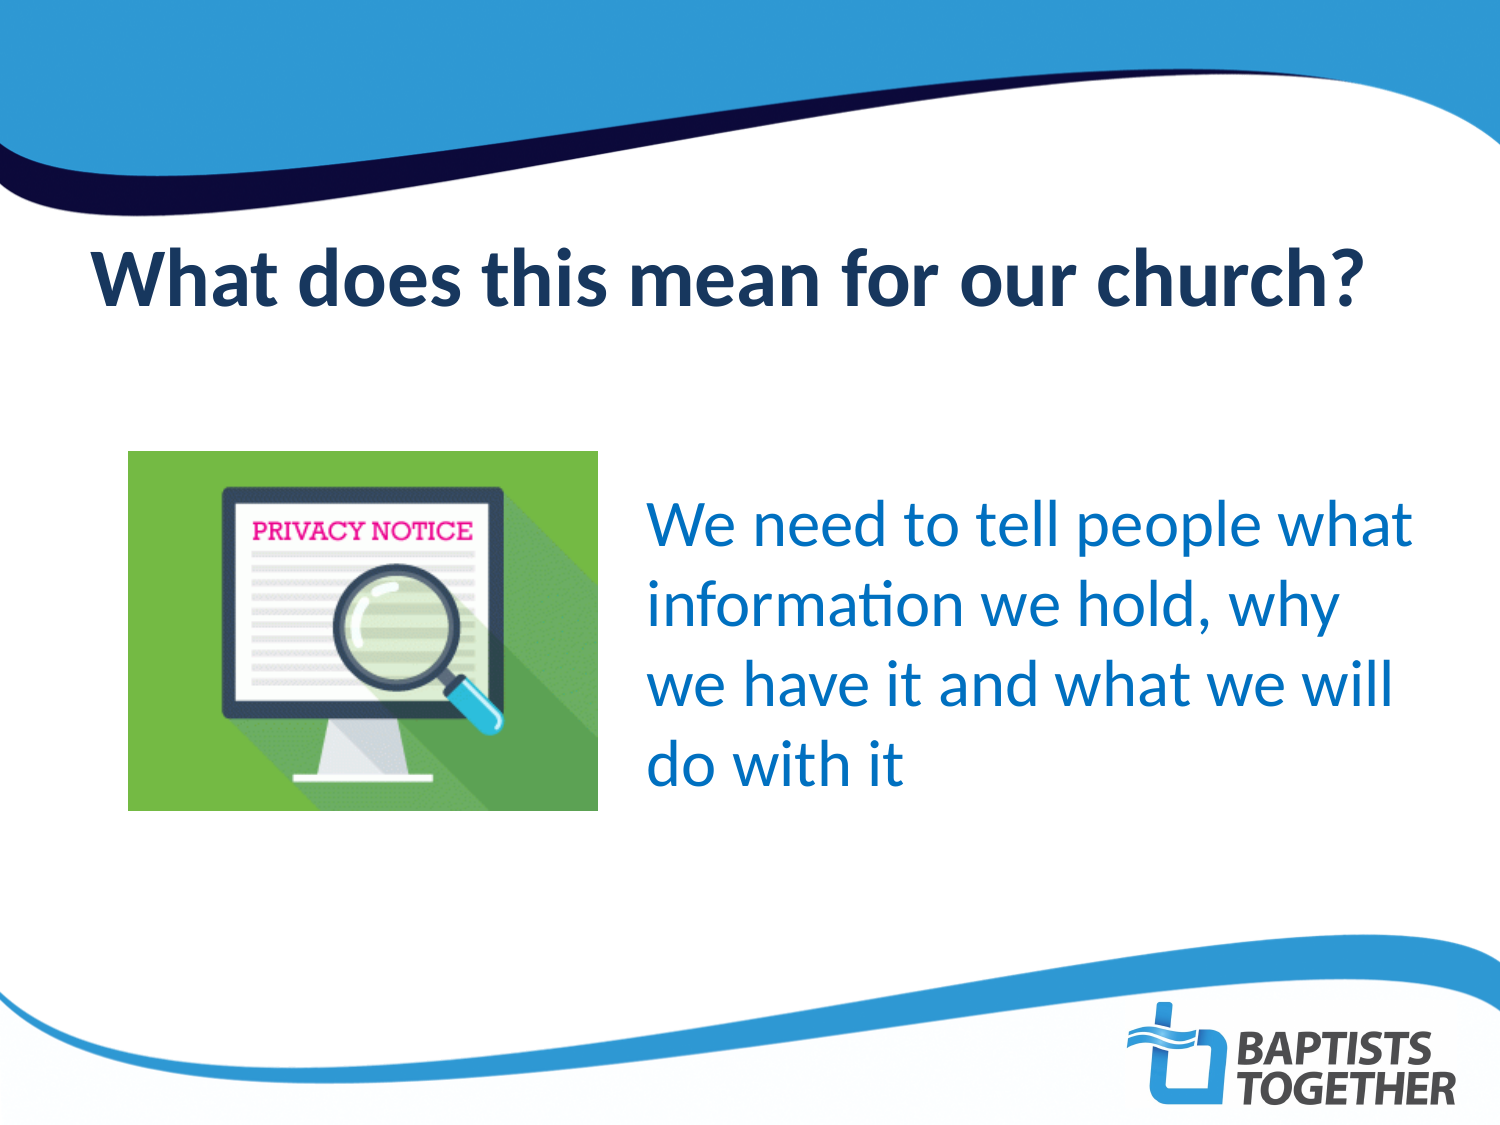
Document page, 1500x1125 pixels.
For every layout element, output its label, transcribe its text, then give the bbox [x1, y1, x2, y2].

picture [0, 905, 1500, 1125]
text_box We need to tell people what information we hold, why we have it and what we will do with it [632, 472, 1443, 807]
picture [0, 0, 1500, 312]
text_box What does this mean for our church? [74, 215, 1425, 338]
picture [128, 450, 598, 811]
